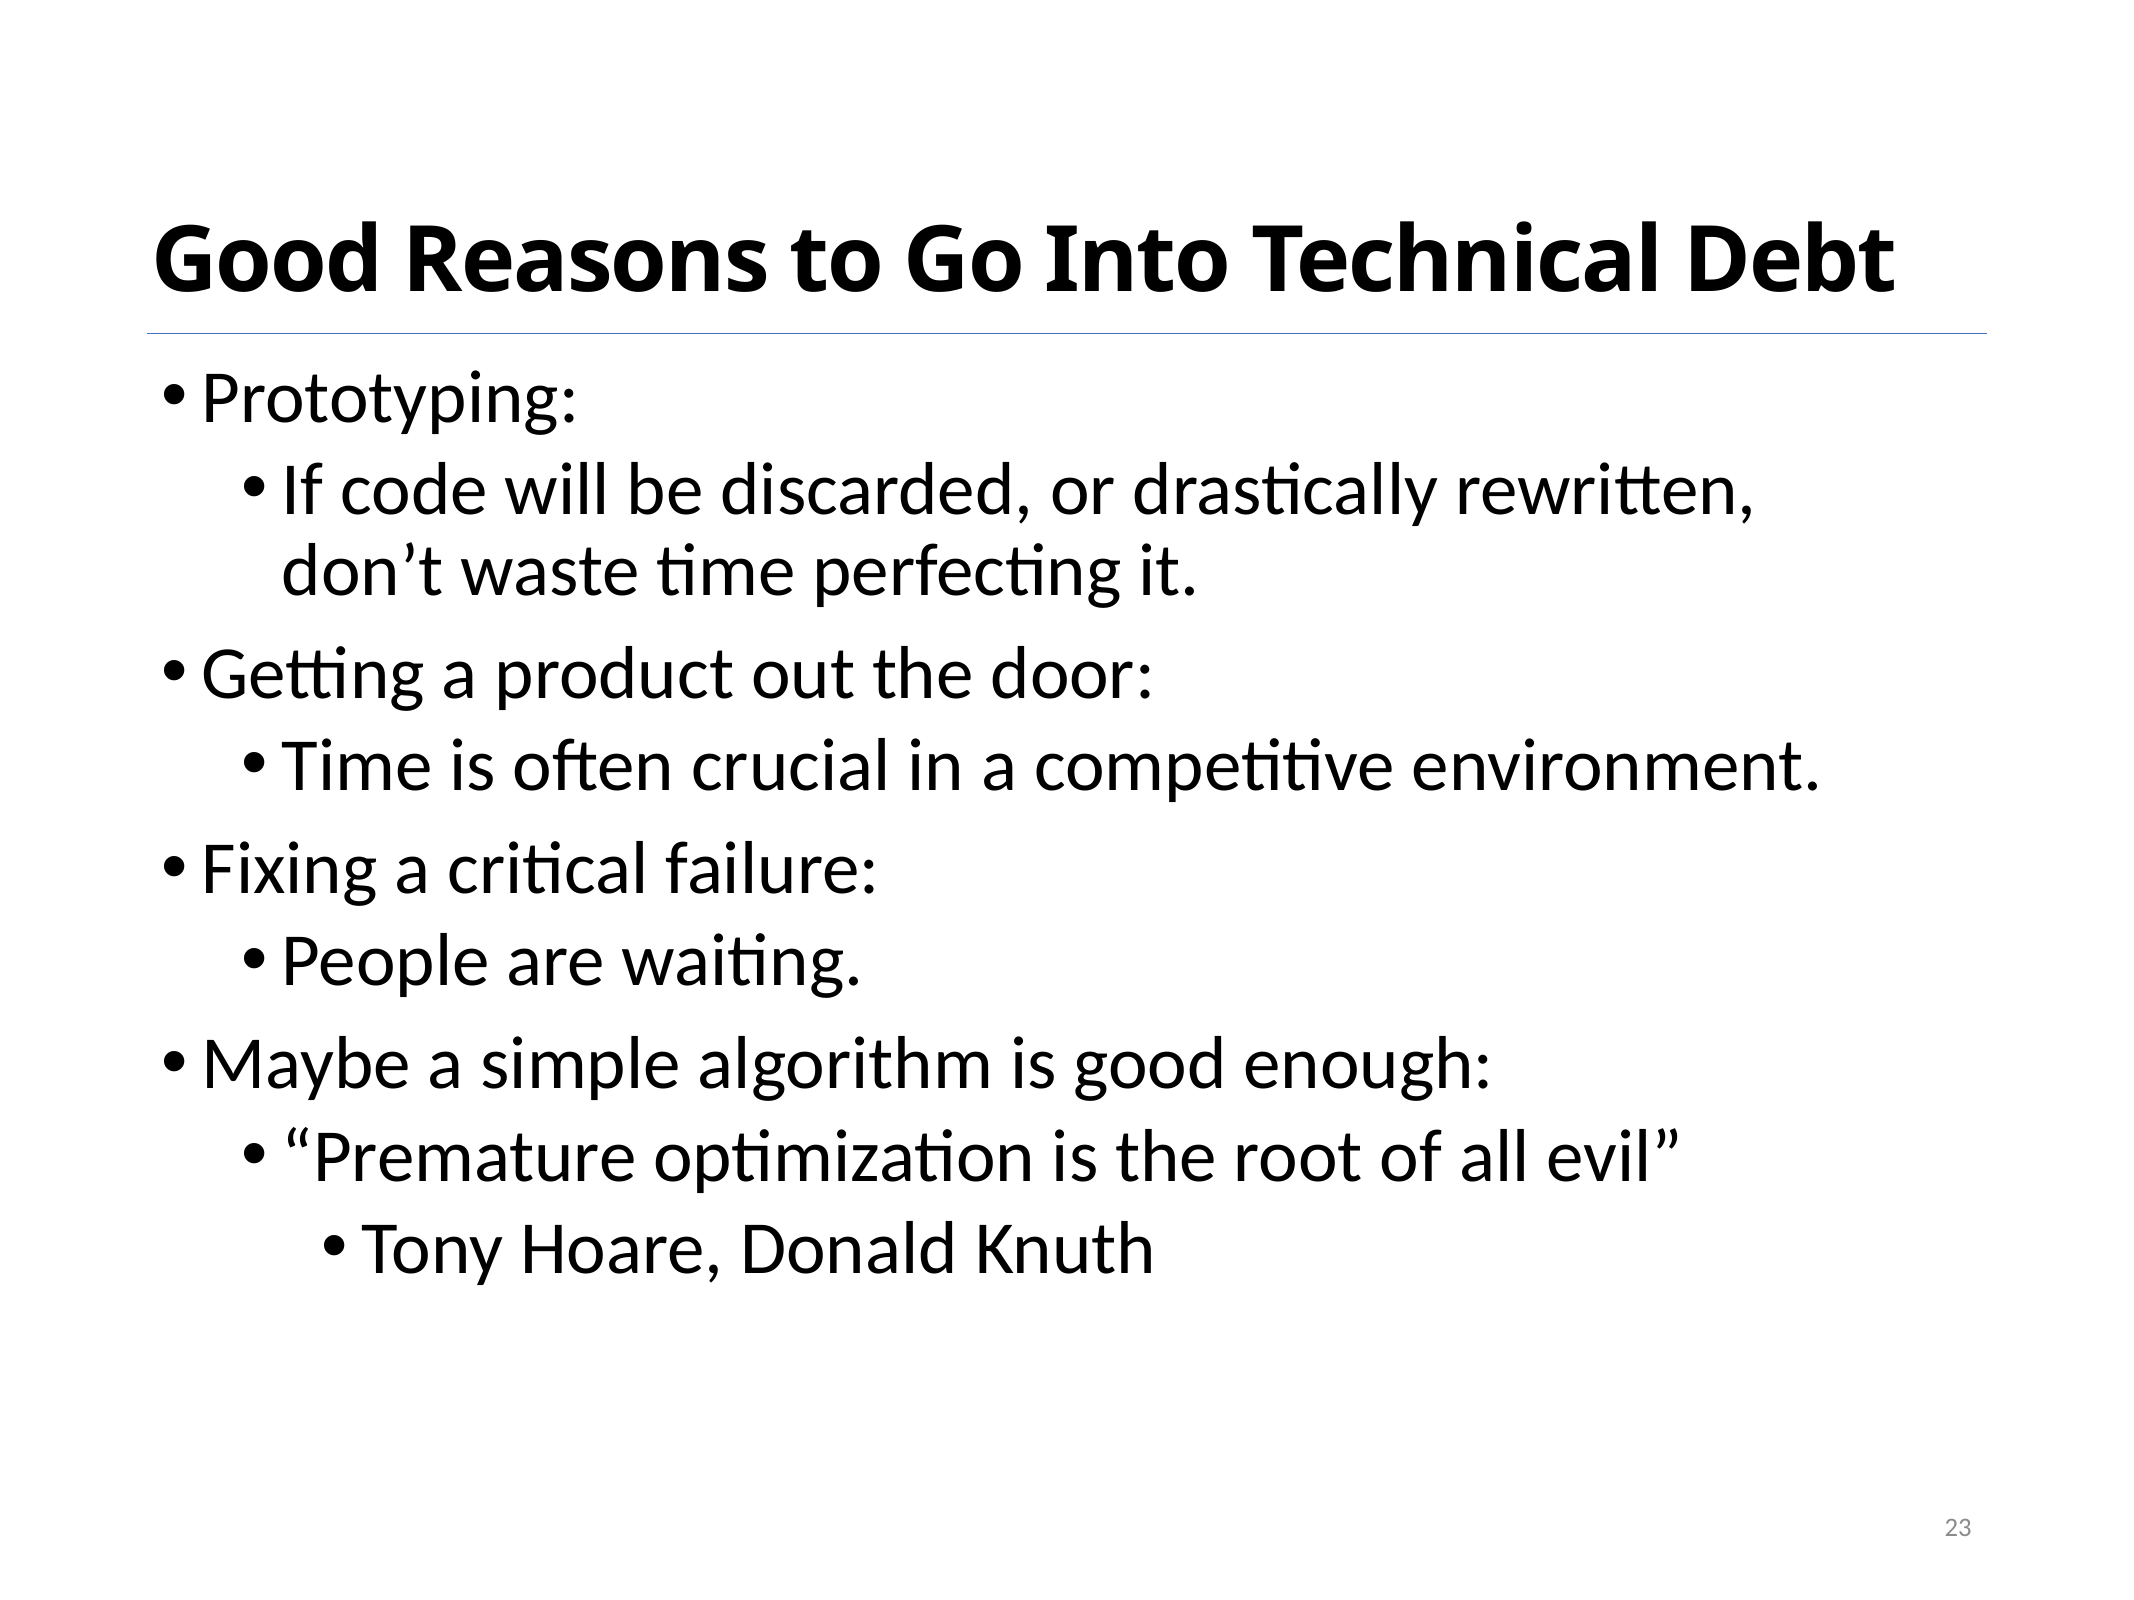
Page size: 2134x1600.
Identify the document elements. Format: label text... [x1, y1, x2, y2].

list Prototyping: If code will be discarded, or drastically rewritten, don’t waste time perfecting it. Getting a product out the door: Time is often crucial in a competitive environment. Fixing a critical failure: People are waiting. Maybe a simple algorithm is good enough: “Premature optimization is the root of all evil” Tony Hoare, Donald Knuth [146, 460, 1840, 1483]
text_box Good Reasons to Go Into Technical Debt [146, 195, 2069, 460]
slide_number 23 [1506, 1482, 1987, 1569]
